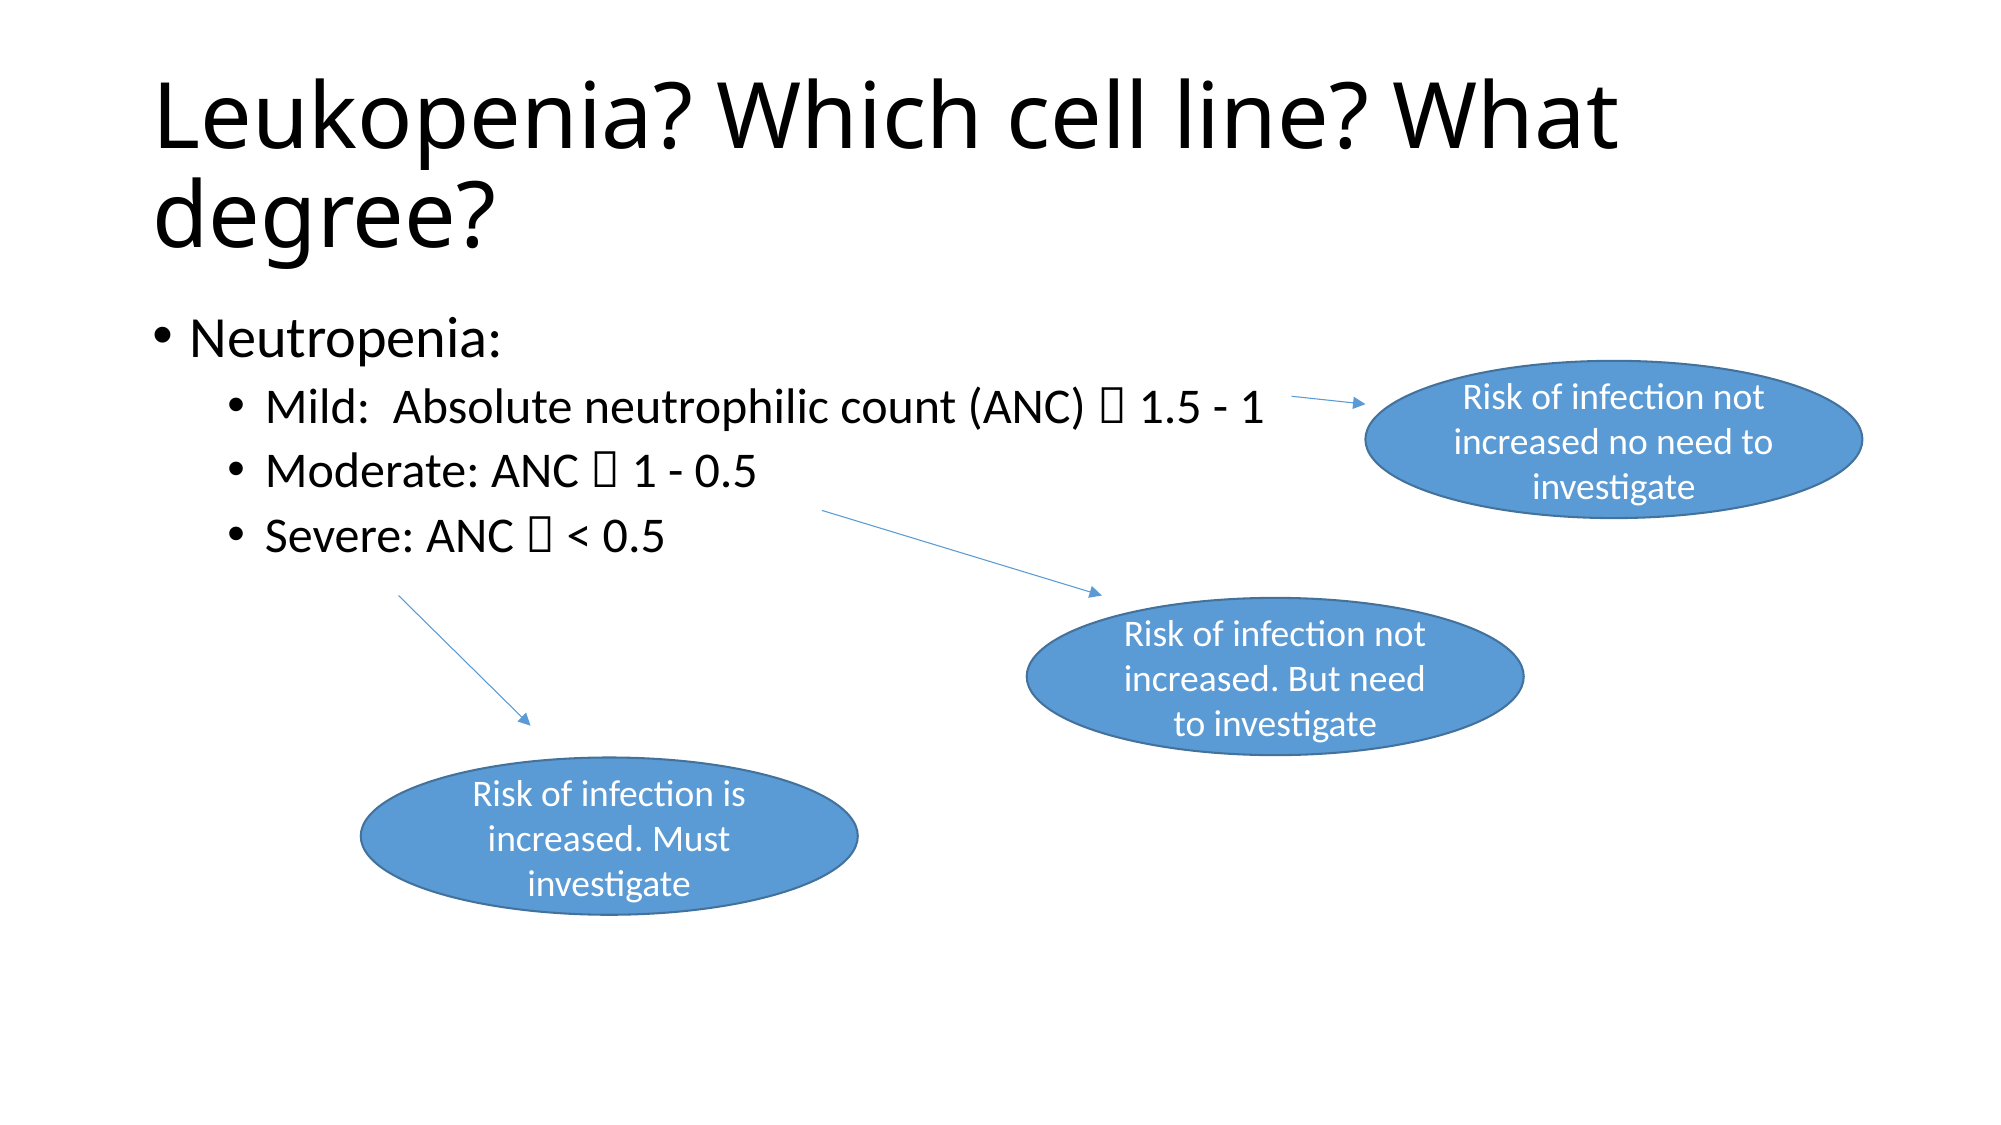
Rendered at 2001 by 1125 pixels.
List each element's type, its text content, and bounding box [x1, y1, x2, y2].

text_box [1291, 396, 1366, 405]
list Neutropenia: Mild: Absolute neutrophilic count (ANC)  1.5 - 1 Moderate: ANC  1 - 0.5 Severe: ANC  < 0.5 [137, 299, 1863, 1014]
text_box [821, 510, 1102, 596]
text_box Risk of infection is increased. Must investigate [359, 756, 859, 916]
text_box Risk of infection not increased. But need to investigate [1025, 596, 1525, 757]
title Leukopenia? Which cell line? What degree? [137, 59, 1863, 278]
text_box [398, 595, 531, 726]
text_box Risk of infection not increased no need to investigate [1364, 359, 1864, 520]
